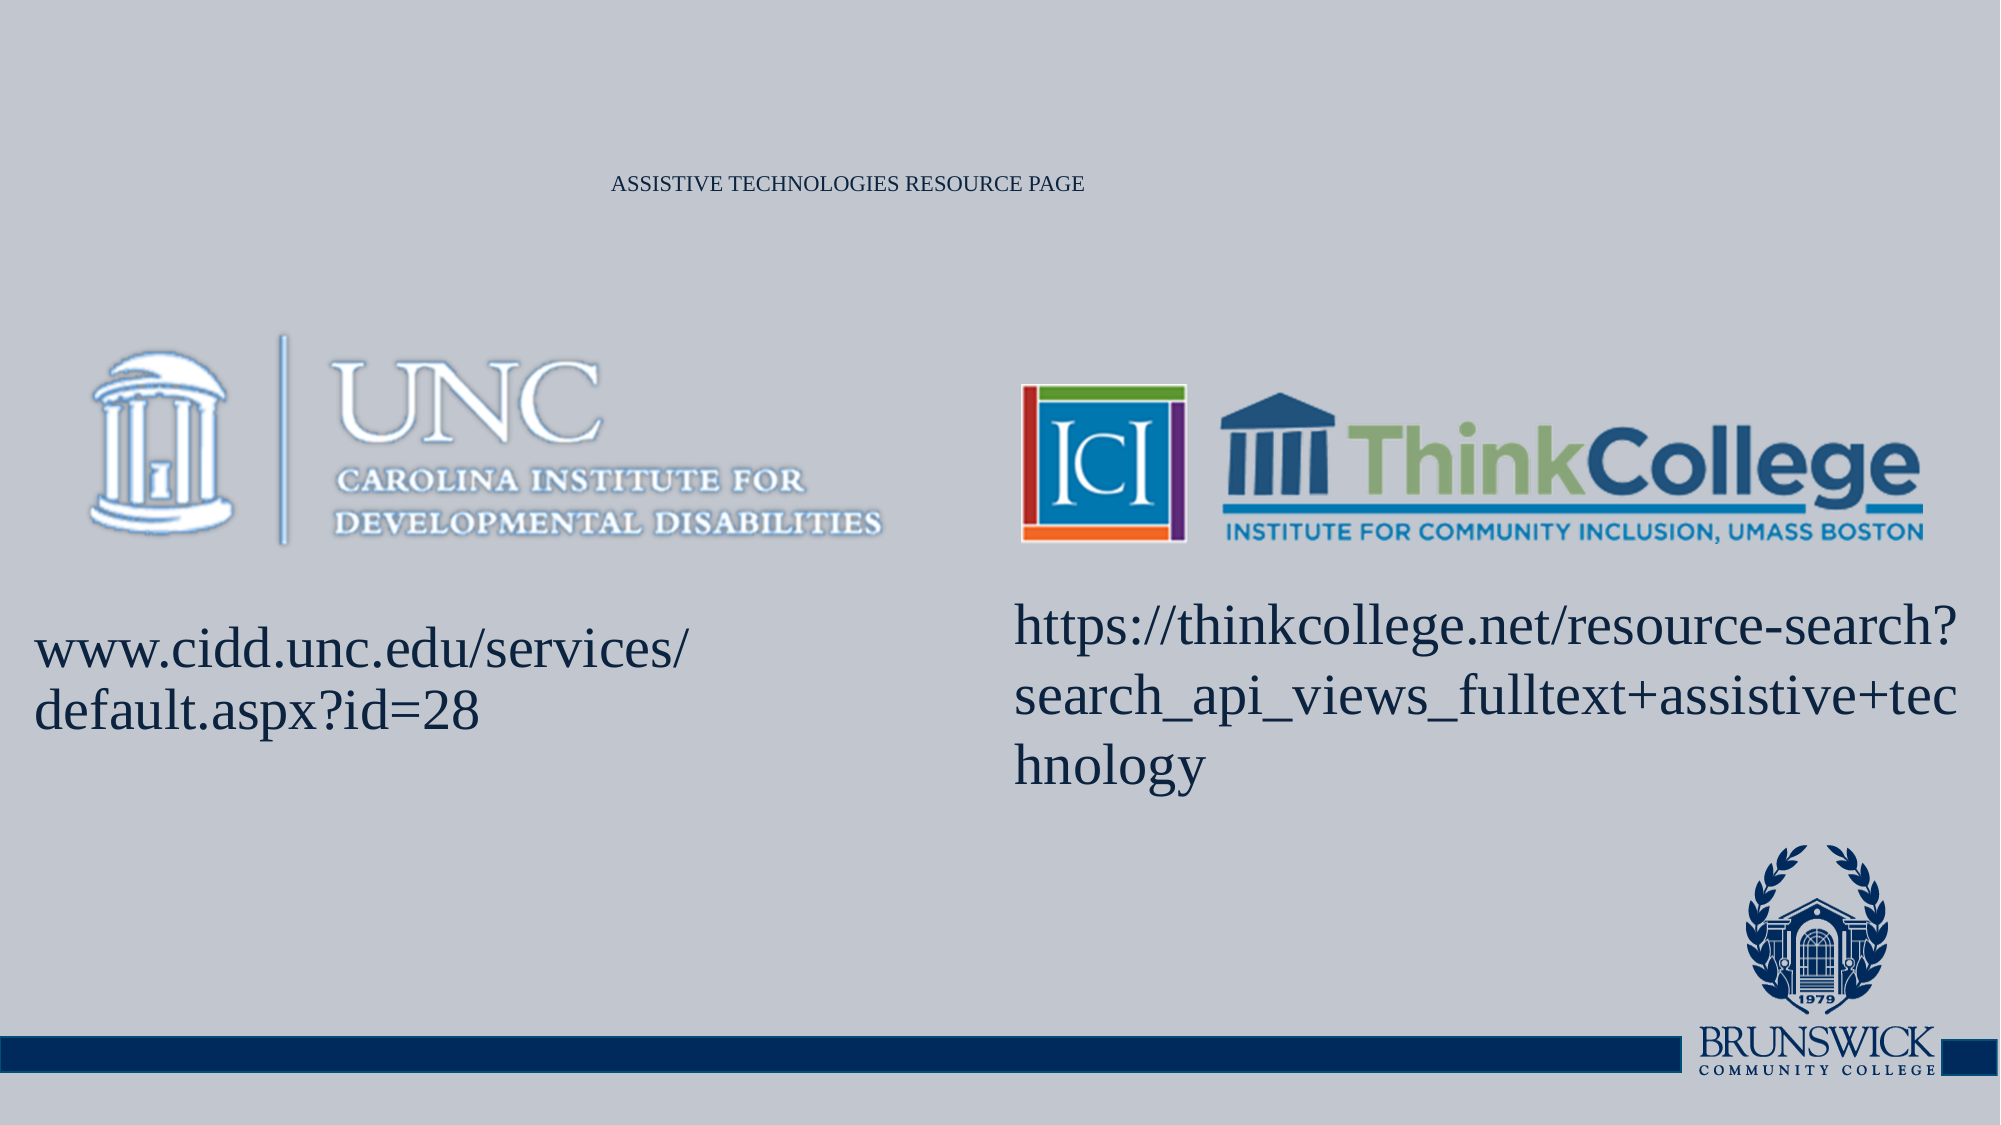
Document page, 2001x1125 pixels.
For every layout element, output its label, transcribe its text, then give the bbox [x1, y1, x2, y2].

picture [1020, 384, 1923, 544]
picture [1699, 845, 1935, 1076]
picture [77, 279, 900, 563]
title ASSISTIVE TECHNOLOGIES RESOURCE PAGE [58, 112, 1639, 331]
list www.cidd.unc.edu/services/default.aspx?id=28 [19, 609, 900, 957]
text_box https://thinkcollege.net/resource-search?search_api_views_fulltext+assistive+technology [999, 578, 2000, 804]
